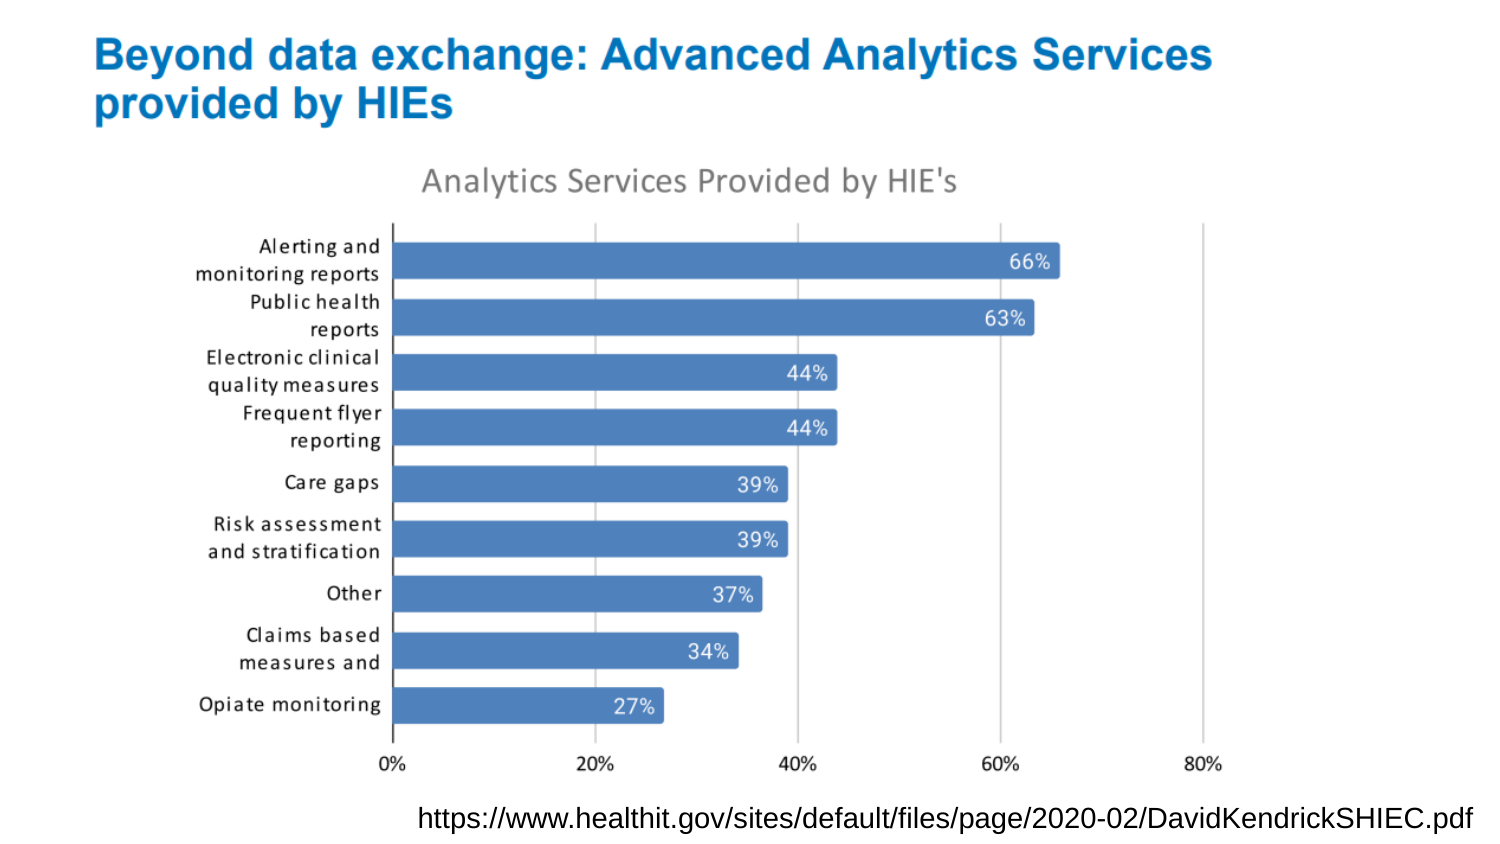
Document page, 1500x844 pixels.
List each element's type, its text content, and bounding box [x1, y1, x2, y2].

text_box https://www.healthit.gov/sites/default/files/page/2020-02/DavidKendrickSHIEC.pdf [402, 792, 1500, 842]
picture [80, 27, 1259, 782]
